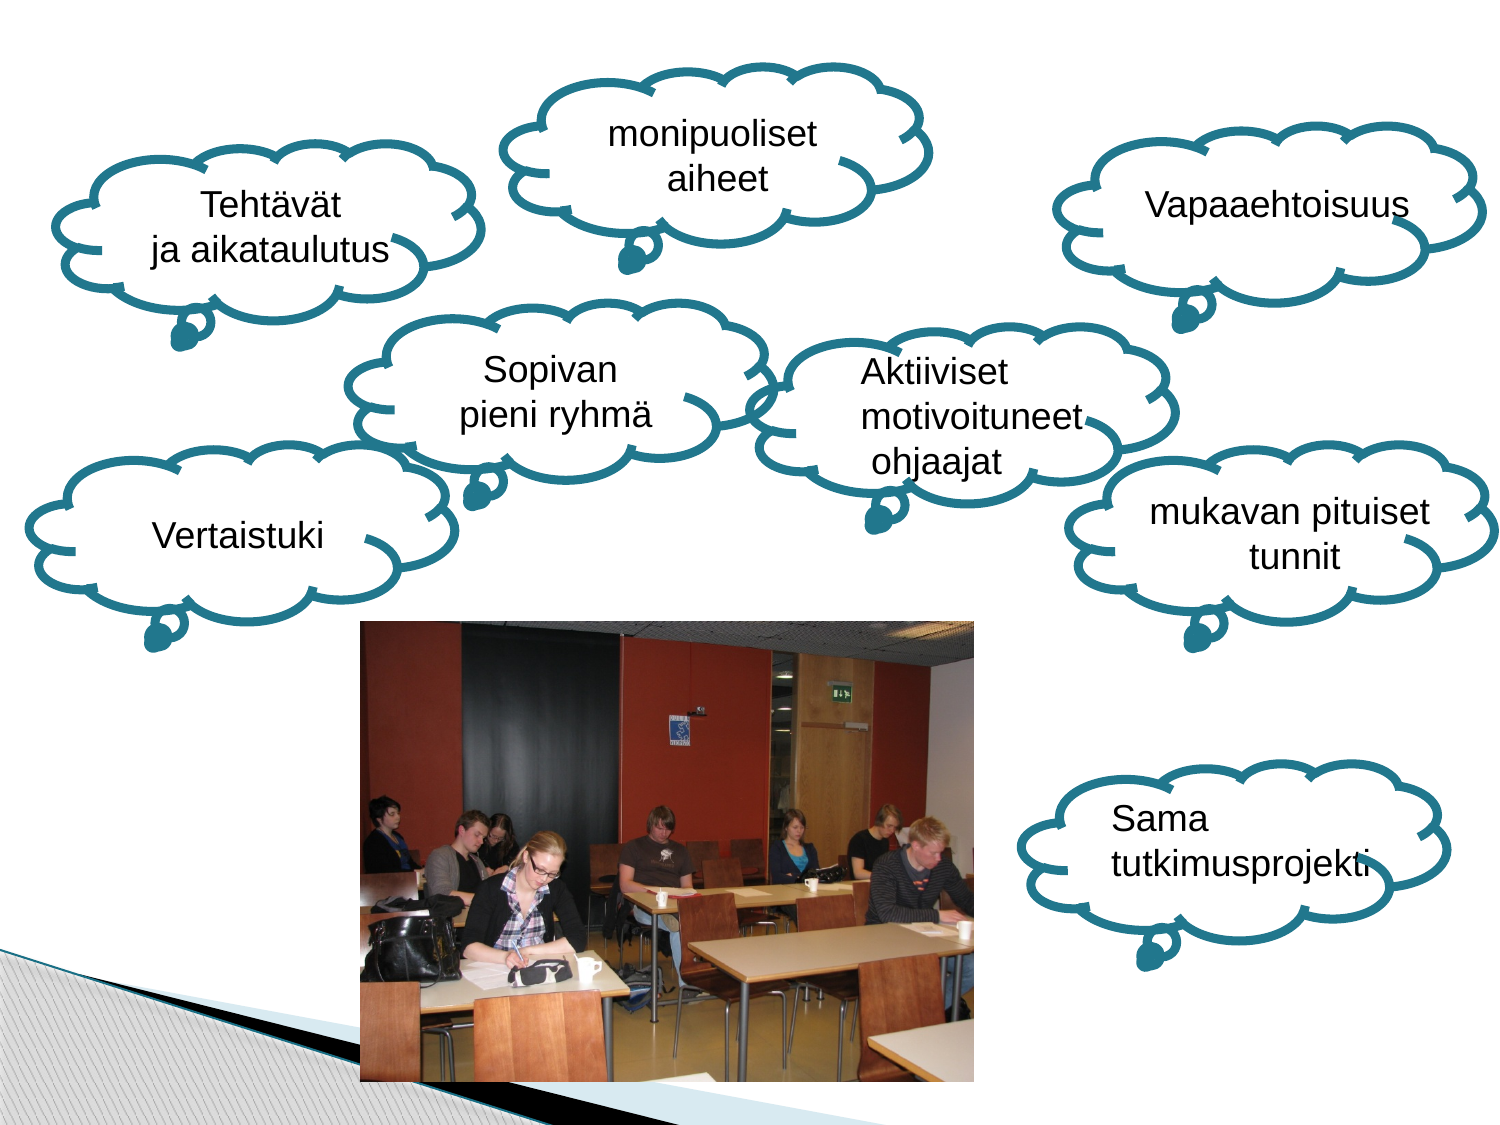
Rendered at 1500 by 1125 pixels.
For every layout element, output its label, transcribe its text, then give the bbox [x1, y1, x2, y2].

text_box [24, 440, 460, 653]
text_box [745, 322, 1180, 535]
text_box [51, 139, 486, 352]
text_box [1052, 121, 1487, 334]
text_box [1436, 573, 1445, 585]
text_box [1064, 440, 1499, 654]
text_box Aktiiviset motivoituneet ohjaajat [1028, 480, 1099, 490]
text_box [343, 298, 778, 512]
picture [359, 621, 974, 1082]
text_box [498, 62, 934, 275]
text_box [1016, 759, 1452, 972]
